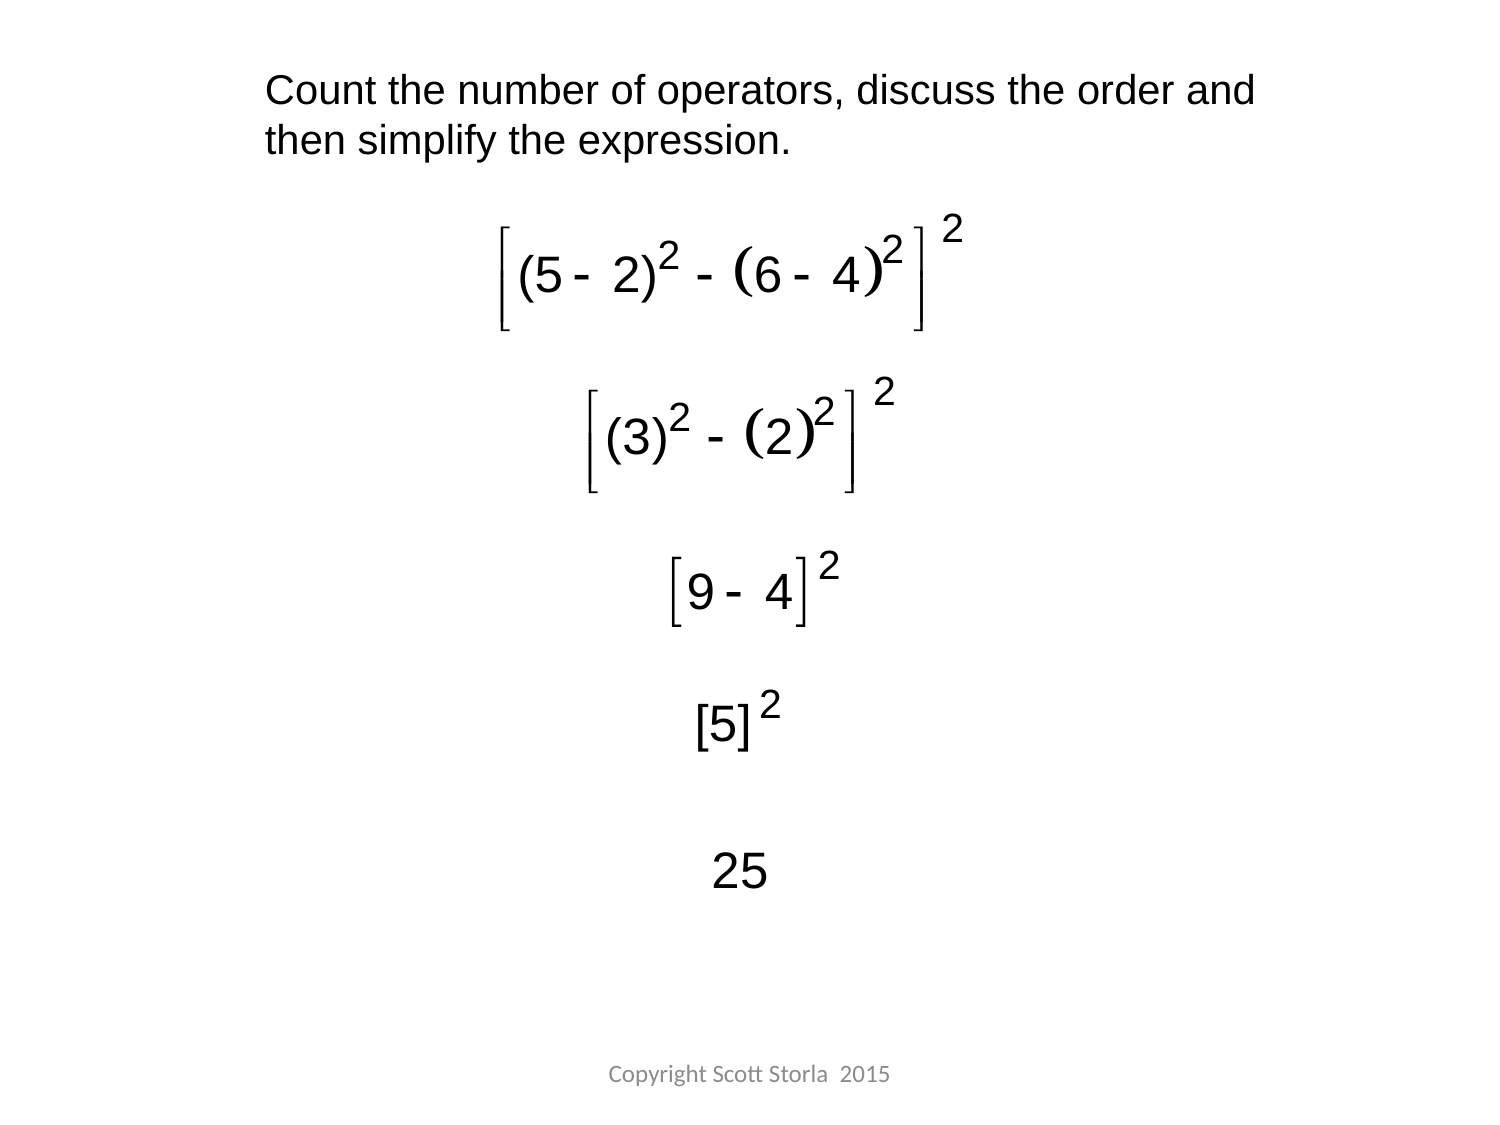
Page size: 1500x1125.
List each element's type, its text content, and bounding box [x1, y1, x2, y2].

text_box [687, 674, 796, 768]
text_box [487, 199, 975, 344]
text_box Count the number of operators, discuss the order and then simplify the expression. [249, 24, 1300, 200]
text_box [574, 362, 909, 506]
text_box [662, 537, 853, 641]
footer Copyright Scott Storla 2015 [512, 1042, 988, 1103]
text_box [702, 837, 780, 905]
